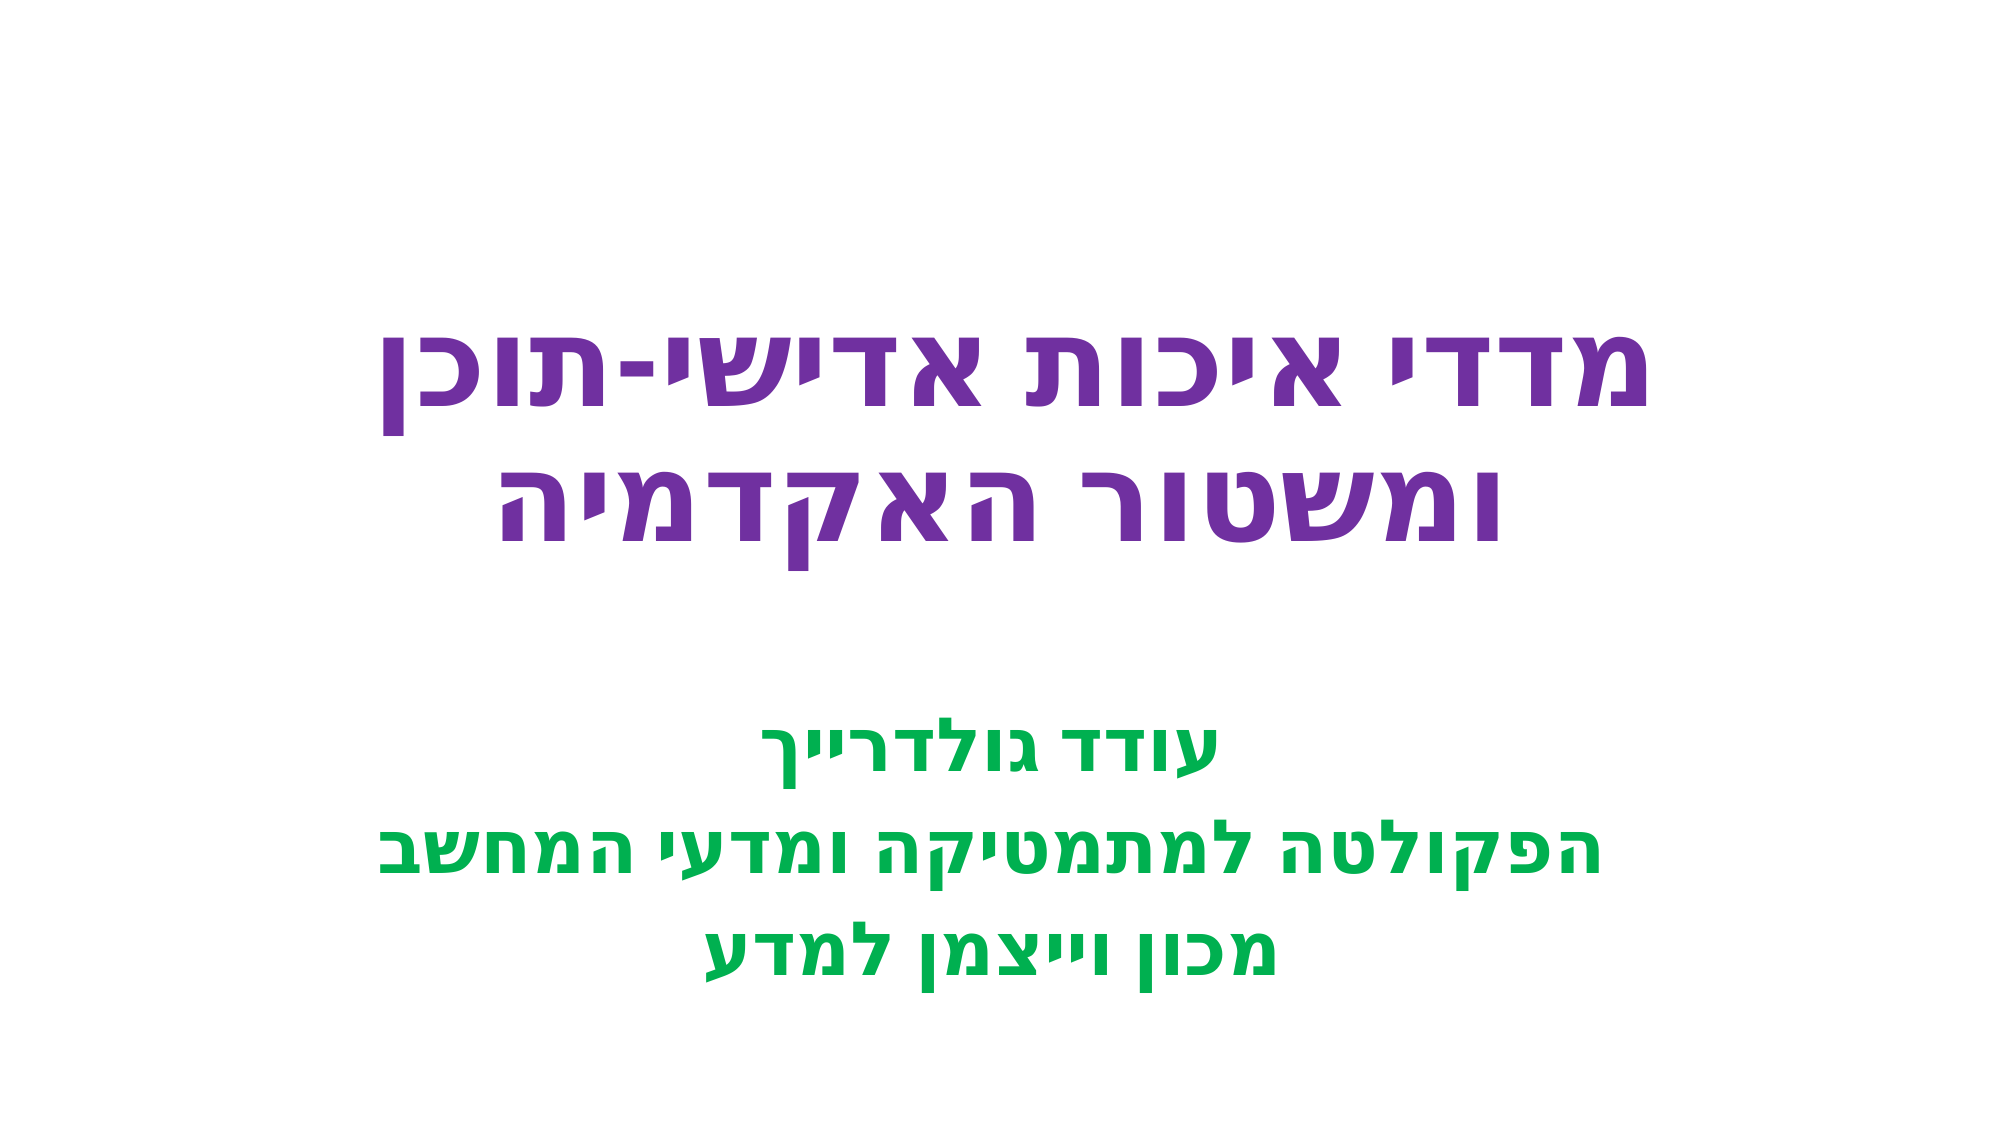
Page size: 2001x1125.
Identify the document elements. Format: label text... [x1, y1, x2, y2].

subtitle עודד גולדרייך הפקולטה למתמטיקה ומדעי המחשב מכון וייצמן למדע [234, 699, 1750, 1005]
title מדדי איכות אדישי-תוכן ומשטור האקדמיה [249, 184, 1750, 576]
